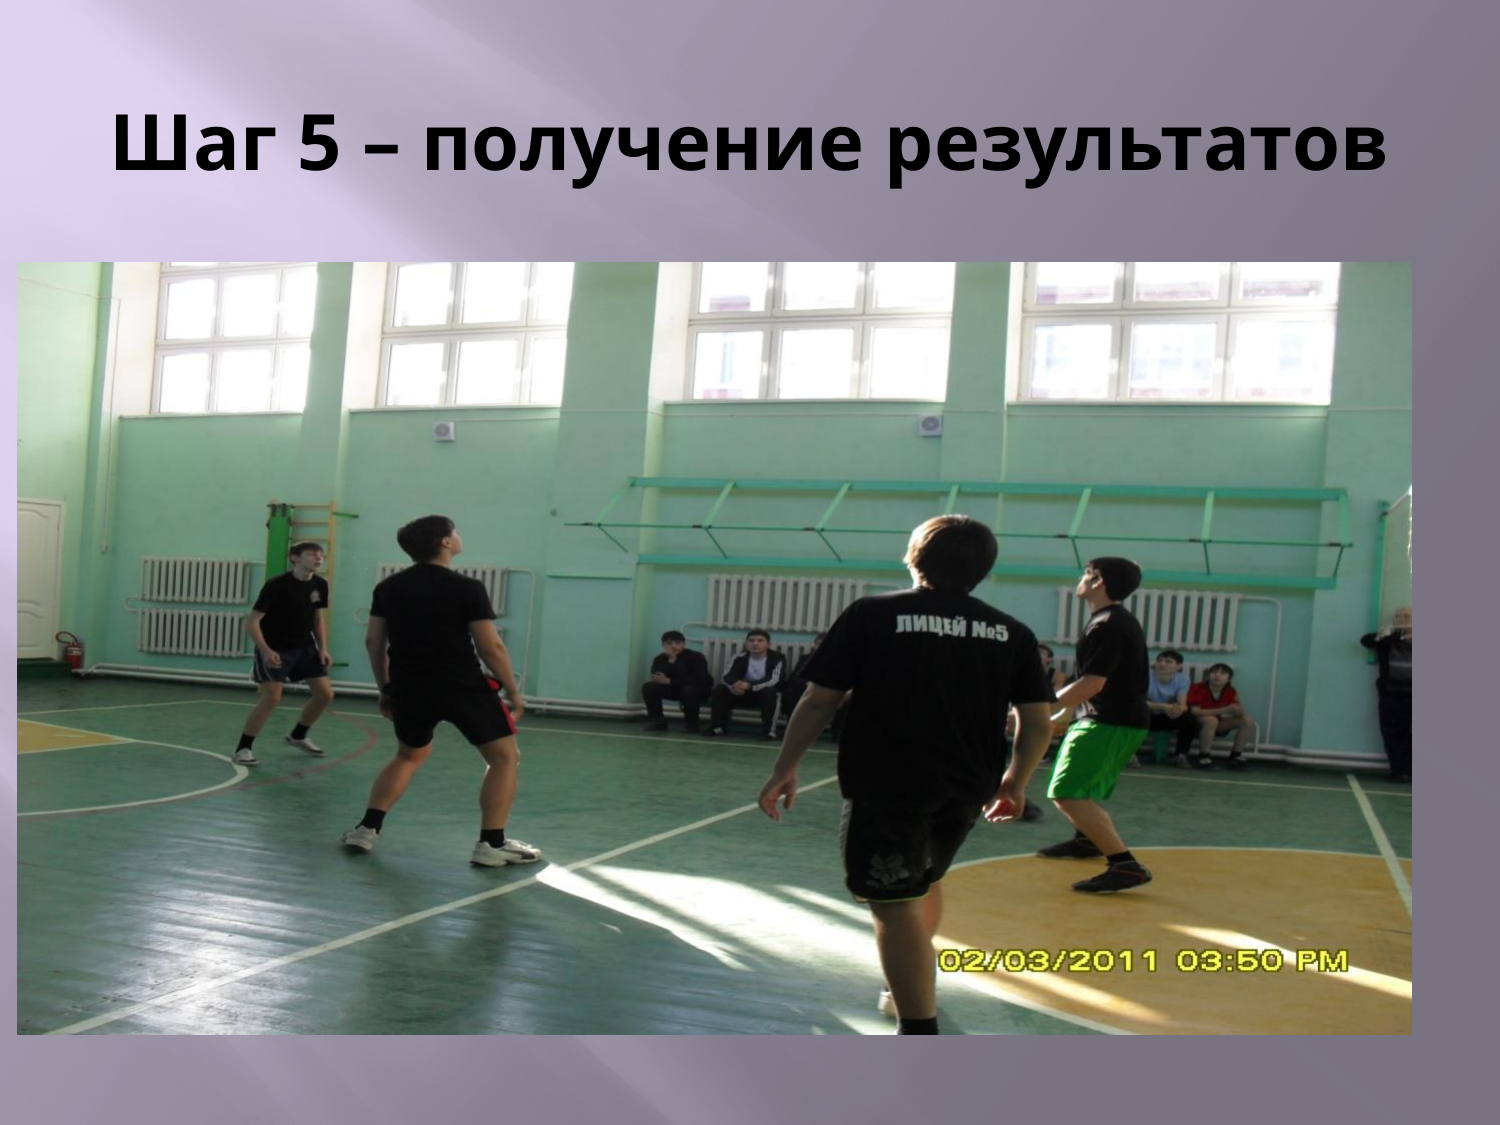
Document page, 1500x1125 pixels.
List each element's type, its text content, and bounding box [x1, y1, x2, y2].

title Шаг 5 – получение результатов [75, 45, 1425, 233]
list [17, 262, 1412, 1036]
